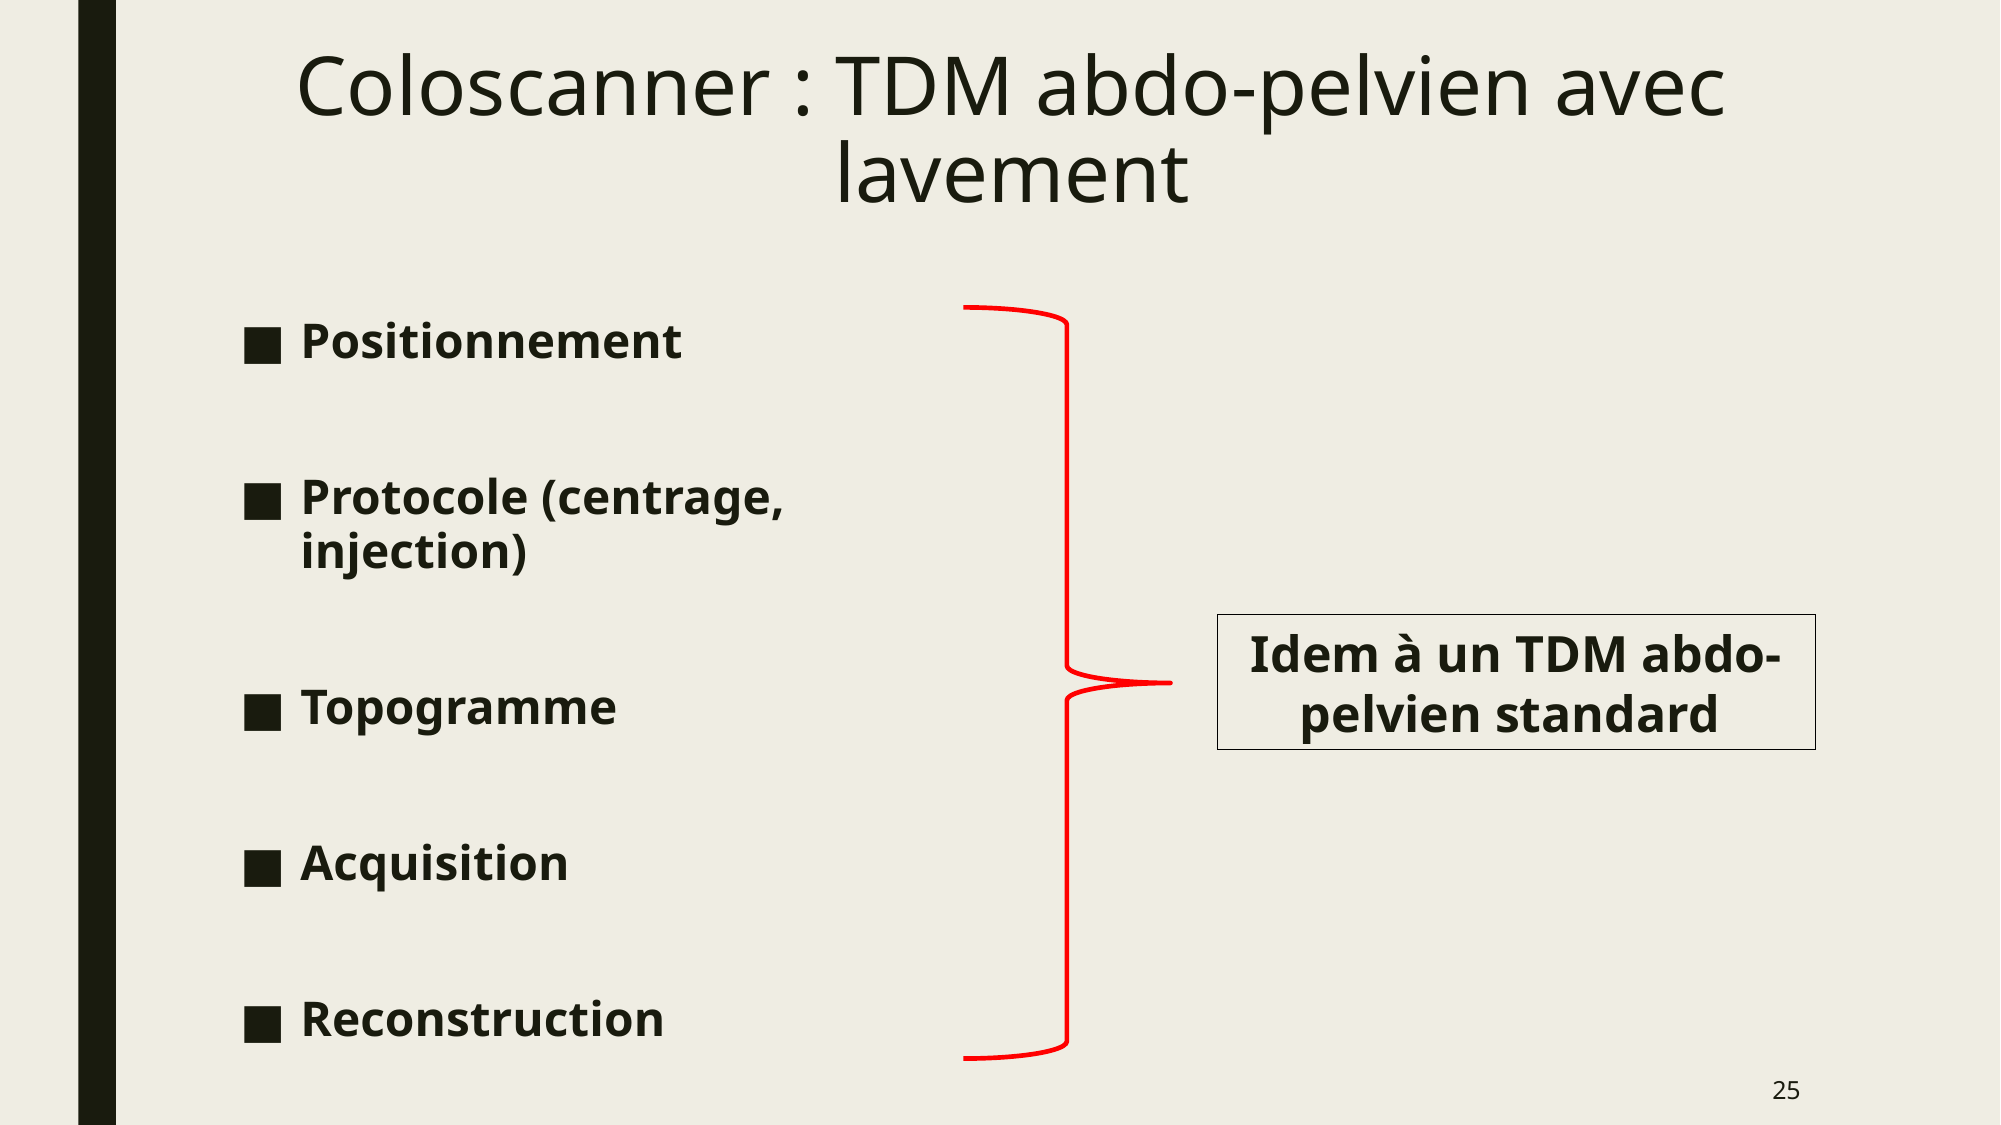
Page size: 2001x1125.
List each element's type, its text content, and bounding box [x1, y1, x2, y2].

list Positionnement Protocole (centrage, injection) Topogramme Acquisition Reconstruction [225, 307, 963, 1059]
slide_number 25 [1553, 1058, 1816, 1125]
text_box Idem à un TDM abdo-pelvien standard [1217, 614, 1816, 750]
title Coloscanner : TDM abdo-pelvien avec lavement [225, 38, 1800, 229]
text_box [963, 306, 1172, 1060]
